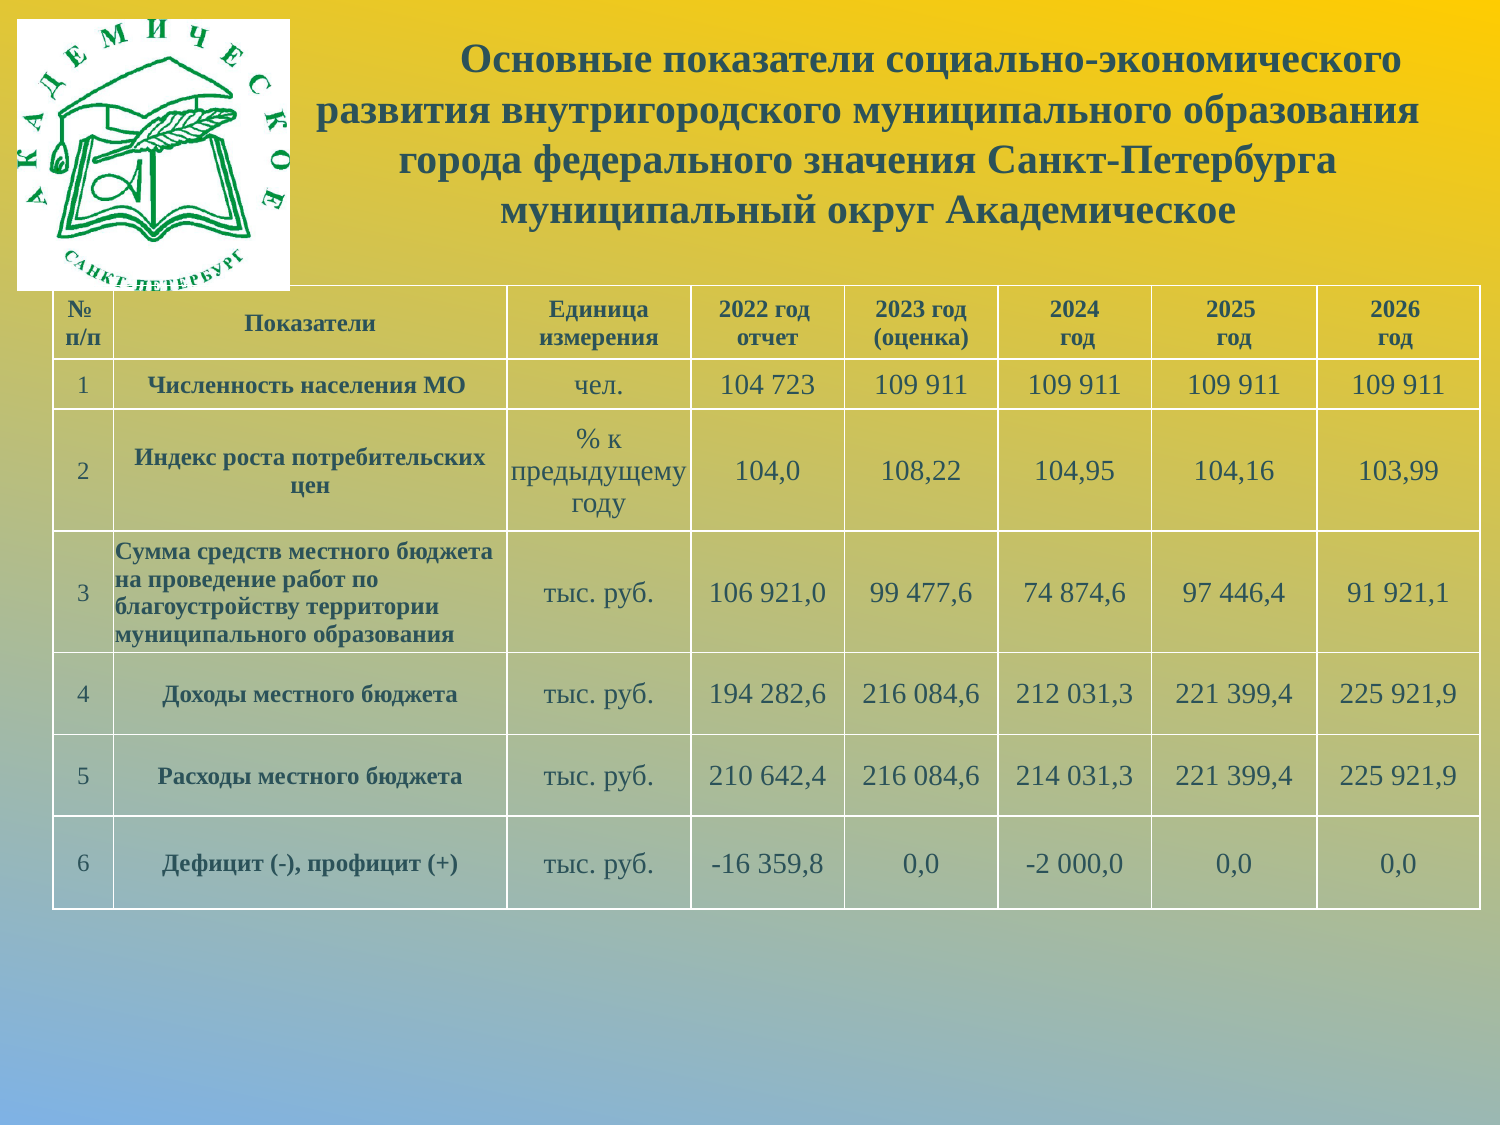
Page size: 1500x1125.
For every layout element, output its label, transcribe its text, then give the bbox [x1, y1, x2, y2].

table_cell 212 031,3 [999, 653, 1151, 734]
table_cell тыс. руб. [508, 735, 690, 815]
table_cell 221 399,4 [1152, 653, 1316, 734]
table_cell -16 359,8 [692, 817, 844, 908]
table_cell 109 911 [1152, 360, 1316, 408]
picture [17, 19, 290, 291]
table_cell 1 [54, 360, 113, 408]
table_header 2023 год (оценка) [845, 286, 997, 358]
table_cell 108,22 [845, 410, 997, 530]
table_cell 74 874,6 [999, 532, 1151, 652]
table_cell 0,0 [1318, 817, 1479, 908]
table_cell 4 [54, 653, 113, 734]
table_cell 99 477,6 [845, 532, 997, 652]
table_header Показатели [114, 286, 506, 358]
table_cell % к предыдущему году [508, 410, 690, 530]
table_cell тыс. руб. [508, 653, 690, 734]
table_cell 91 921,1 [1318, 532, 1479, 652]
table_header 2025 год [1152, 286, 1316, 358]
table_header 2024 год [999, 286, 1151, 358]
table_cell 103,99 [1318, 410, 1479, 530]
table_cell 210 642,4 [692, 735, 844, 815]
table_header № п/п [54, 291, 113, 358]
table_cell тыс. руб. [508, 817, 690, 908]
table_cell 0,0 [1152, 817, 1316, 908]
table_cell 106 921,0 [692, 532, 844, 652]
table_cell 104,95 [999, 410, 1151, 530]
table_cell 225 921,9 [1318, 735, 1479, 815]
table_cell Сумма средств местного бюджета на проведение работ по благоустройству территории муниципального образования [114, 532, 506, 652]
table_header 2026 год [1318, 286, 1479, 358]
table_cell 3 [54, 532, 113, 652]
table_cell 216 084,6 [845, 653, 997, 734]
table_cell -2 000,0 [999, 817, 1151, 908]
table_cell 104,0 [692, 410, 844, 530]
table_cell 214 031,3 [999, 735, 1151, 815]
table_cell 0,0 [845, 817, 997, 908]
table_cell 109 911 [845, 360, 997, 408]
table_cell 104,16 [1152, 410, 1316, 530]
table_cell 109 911 [999, 360, 1151, 408]
table_cell Дефицит (-), профицит (+) [114, 817, 506, 908]
table_cell чел. [508, 360, 690, 408]
table_cell тыс. руб. [508, 532, 690, 652]
table_cell 221 399,4 [1152, 735, 1316, 815]
table_cell 194 282,6 [692, 653, 844, 734]
table_cell 5 [54, 735, 113, 815]
text_box Основные показатели социально-экономического развития внутригородского муниципального образования города федерального значения Санкт-Петербурга муниципальный округ Академическое [290, 19, 1495, 239]
table_cell Доходы местного бюджета [114, 653, 506, 734]
table_cell 104 723 [692, 360, 844, 408]
table_cell 216 084,6 [845, 735, 997, 815]
table_cell 97 446,4 [1152, 532, 1316, 652]
table_cell 109 911 [1318, 360, 1479, 408]
table_cell 2 [54, 410, 113, 530]
table_cell Расходы местного бюджета [114, 735, 506, 815]
table_cell Индекс роста потребительских цен [114, 410, 506, 530]
table_cell 225 921,9 [1318, 653, 1479, 734]
table_cell Численность населения МО [114, 360, 506, 408]
table_header Единица измерения [508, 286, 690, 358]
table_header 2022 год отчет [692, 286, 844, 358]
table_cell 6 [54, 817, 113, 908]
